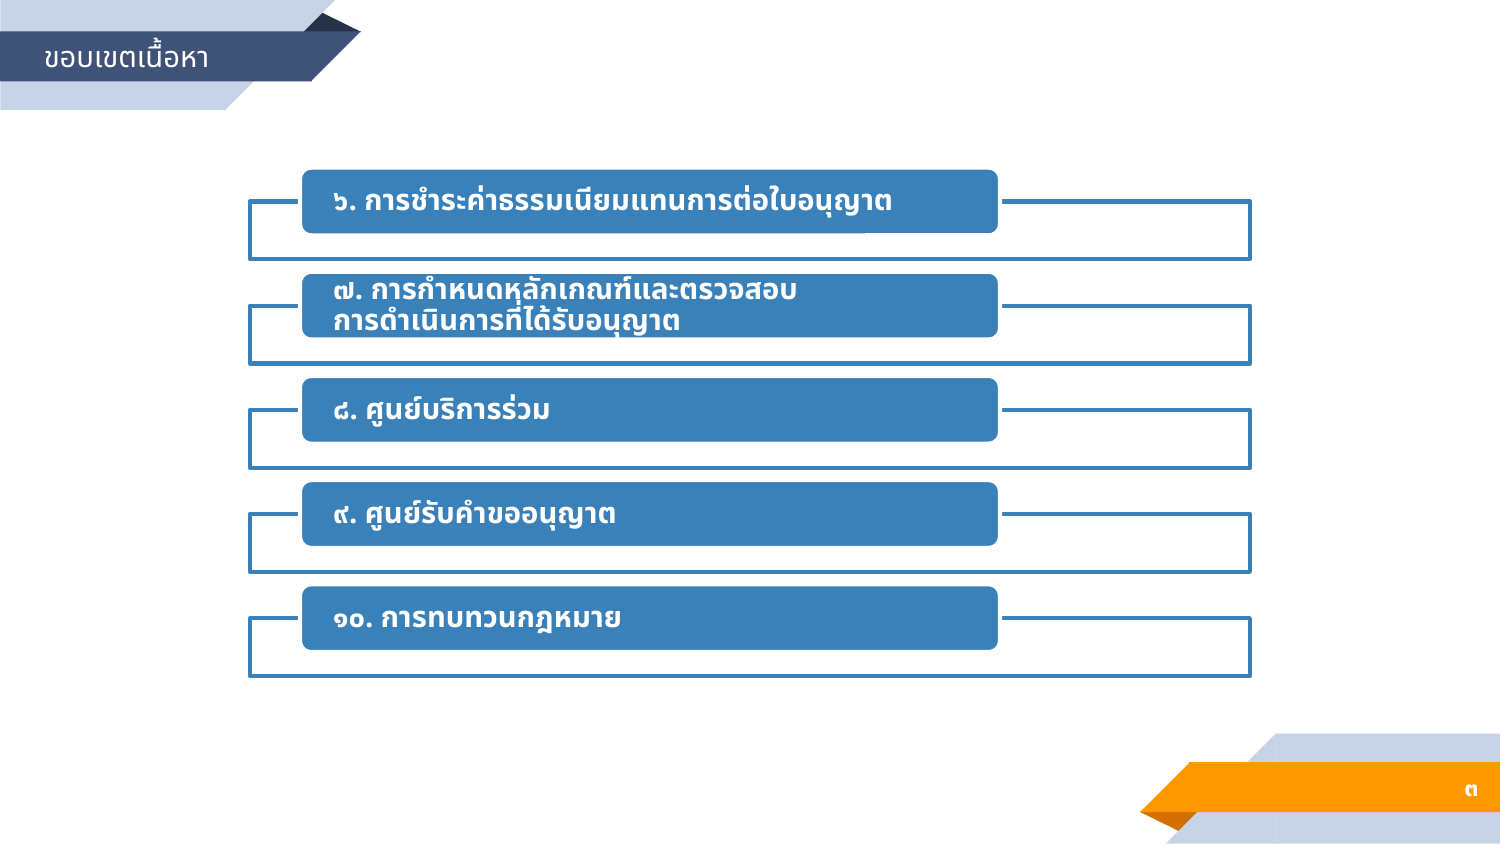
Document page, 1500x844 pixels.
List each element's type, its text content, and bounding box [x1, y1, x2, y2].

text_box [249, 88, 1251, 756]
slide_number ๓ [1249, 760, 1494, 813]
text_box ขอบเขตเนื้อหา [28, 33, 359, 79]
